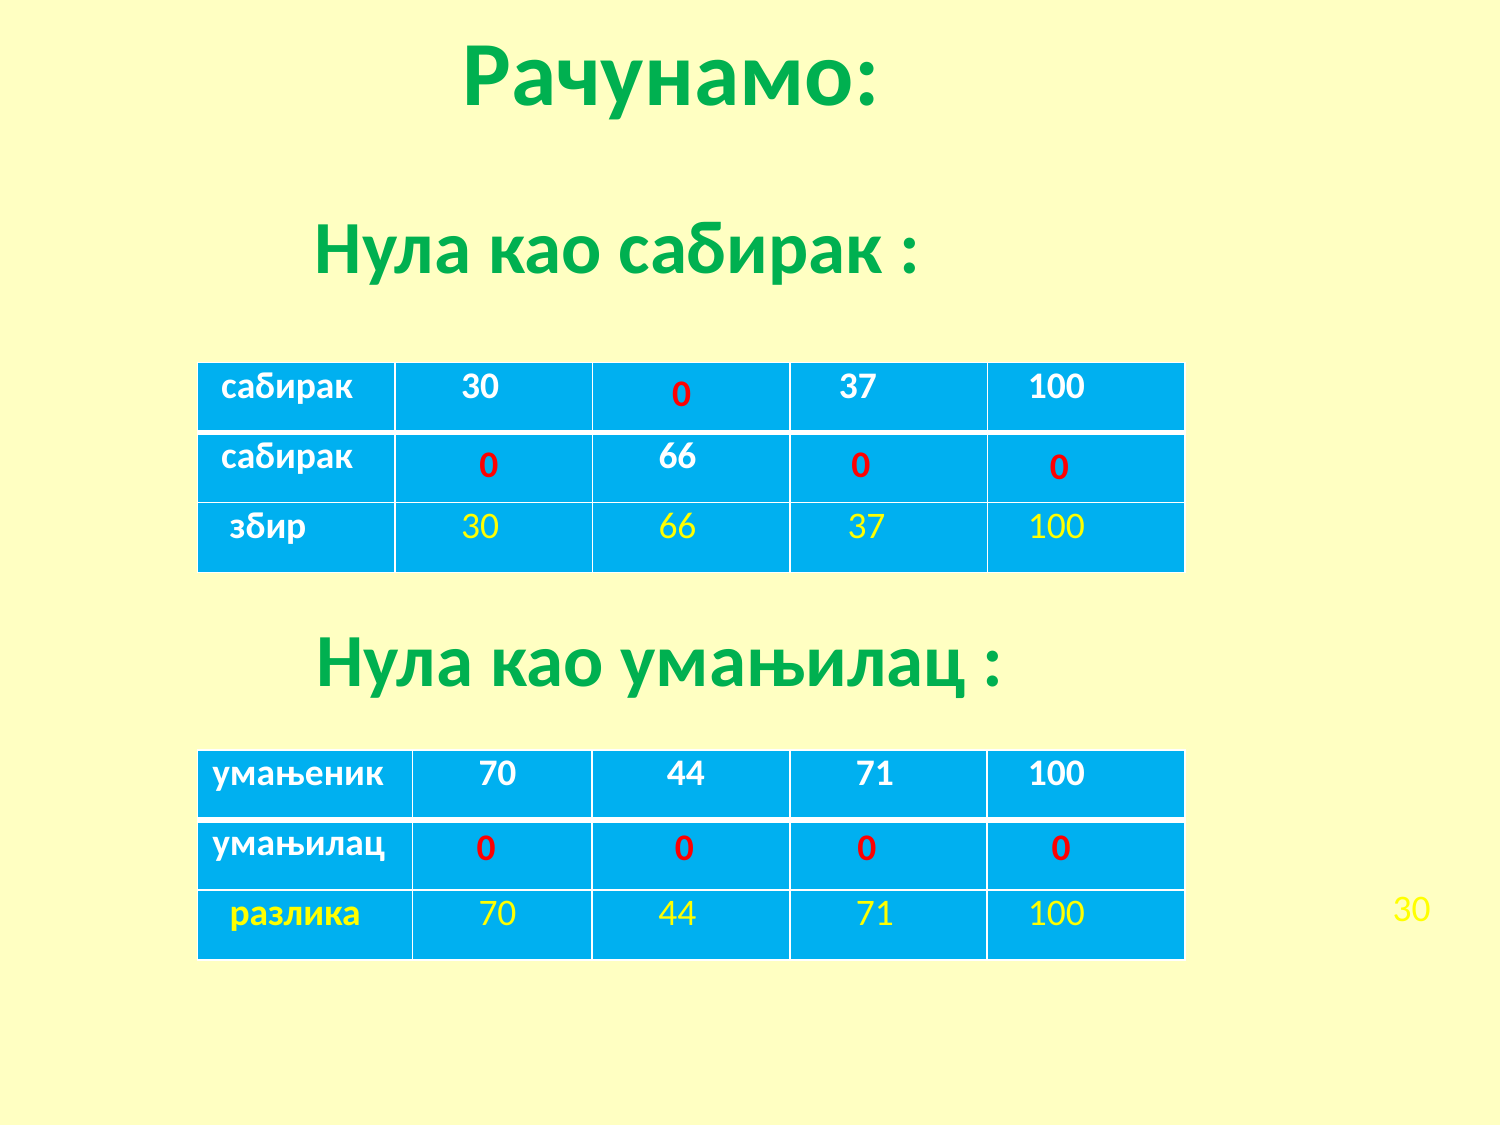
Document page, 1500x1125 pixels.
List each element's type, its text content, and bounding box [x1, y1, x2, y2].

table_header 70 [413, 751, 591, 817]
text_box 0 [461, 815, 525, 876]
text_box 0 [657, 361, 720, 422]
table_cell сабирак [198, 435, 394, 502]
table_header 71 [791, 751, 986, 817]
title Рачунамо: [0, 0, 1347, 163]
table_cell [413, 823, 591, 889]
table_cell 100 [988, 503, 1184, 562]
table_cell 66 [593, 503, 789, 562]
table_cell 70 [413, 891, 591, 959]
table_header 37 [791, 363, 987, 430]
text_box 30 [1369, 876, 1446, 937]
table_cell [988, 823, 1184, 889]
table_cell [593, 823, 789, 889]
text_box 0 [836, 432, 962, 493]
table_cell умањилац [198, 823, 412, 889]
table_cell [791, 823, 986, 889]
table_cell 37 [791, 503, 987, 562]
table_header 30 [396, 363, 592, 430]
table_header 100 [988, 751, 1184, 817]
table_header 100 [988, 363, 1184, 430]
table_cell 71 [791, 891, 986, 959]
table_cell 100 [988, 891, 1184, 959]
text_box 0 [659, 815, 723, 876]
text_box 0 [464, 432, 528, 493]
text_box 0 [842, 815, 906, 876]
table_cell 30 [396, 503, 592, 562]
table_header 44 [593, 751, 789, 817]
table_cell [396, 435, 592, 502]
text_box 0 [1034, 435, 1098, 495]
text_box 0 [1036, 815, 1100, 876]
table_cell 44 [593, 891, 789, 959]
table_header умањеник [198, 751, 412, 817]
table_cell разлика [198, 891, 412, 959]
table_cell [791, 435, 987, 502]
table_header [593, 363, 789, 430]
table_cell 66 [593, 435, 789, 502]
table_cell збир [198, 503, 394, 562]
table_header сабирак [198, 363, 394, 430]
text_box Нула као сабирак : [23, 149, 1213, 338]
table_cell [988, 435, 1184, 502]
text_box Нула као умањилац : [21, 562, 1300, 750]
